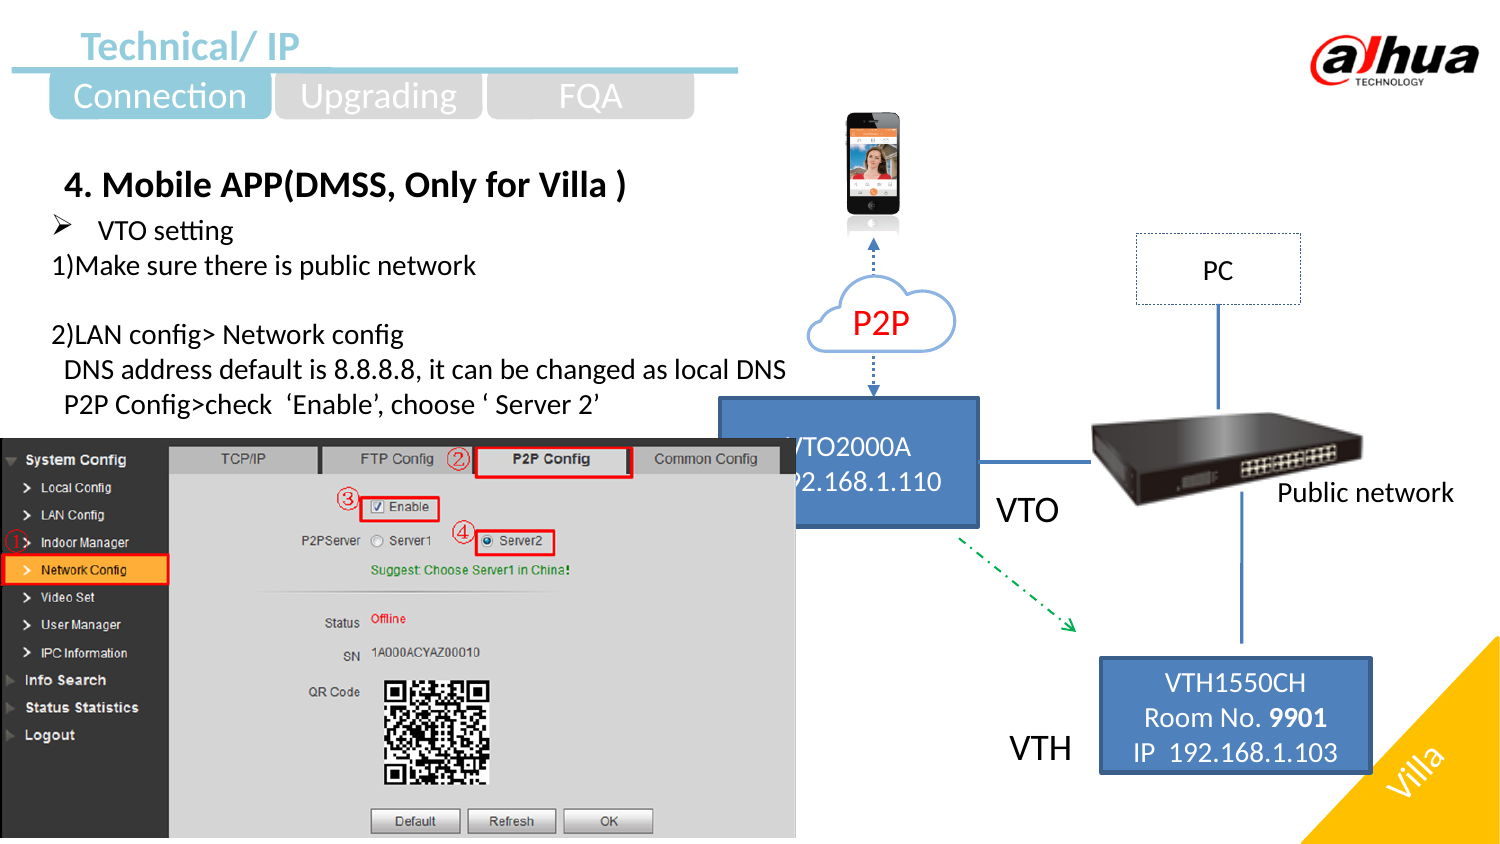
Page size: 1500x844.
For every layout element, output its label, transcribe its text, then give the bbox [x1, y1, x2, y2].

picture [1090, 412, 1369, 512]
text_box Public network [1373, 465, 1470, 516]
picture [842, 110, 902, 253]
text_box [958, 537, 1077, 633]
text_box [1300, 636, 1500, 844]
text_box PC [1134, 231, 1302, 306]
picture [0, 438, 796, 838]
text_box 4. Mobile APP(DMSS, Only for Villa ) [49, 152, 643, 203]
text_box Villa [1360, 716, 1469, 826]
text_box VTH1550CH Room No. 9901 IP 192.168.1.103 [1099, 656, 1373, 775]
text_box VTH [986, 715, 1088, 776]
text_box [807, 275, 955, 352]
picture [1289, 27, 1500, 96]
text_box VTO [972, 477, 1075, 536]
text_box VTO2000A IP 192.168.1.110 [799, 396, 980, 529]
text_box VTO setting 1)Make sure there is public network 2)LAN config> Network config DNS address default is 8.8.8.8, it can be changed as local DNS P2P Config>check ‘Enable’, choose ‘ Server 2’ [36, 203, 902, 463]
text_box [11, 11, 739, 118]
